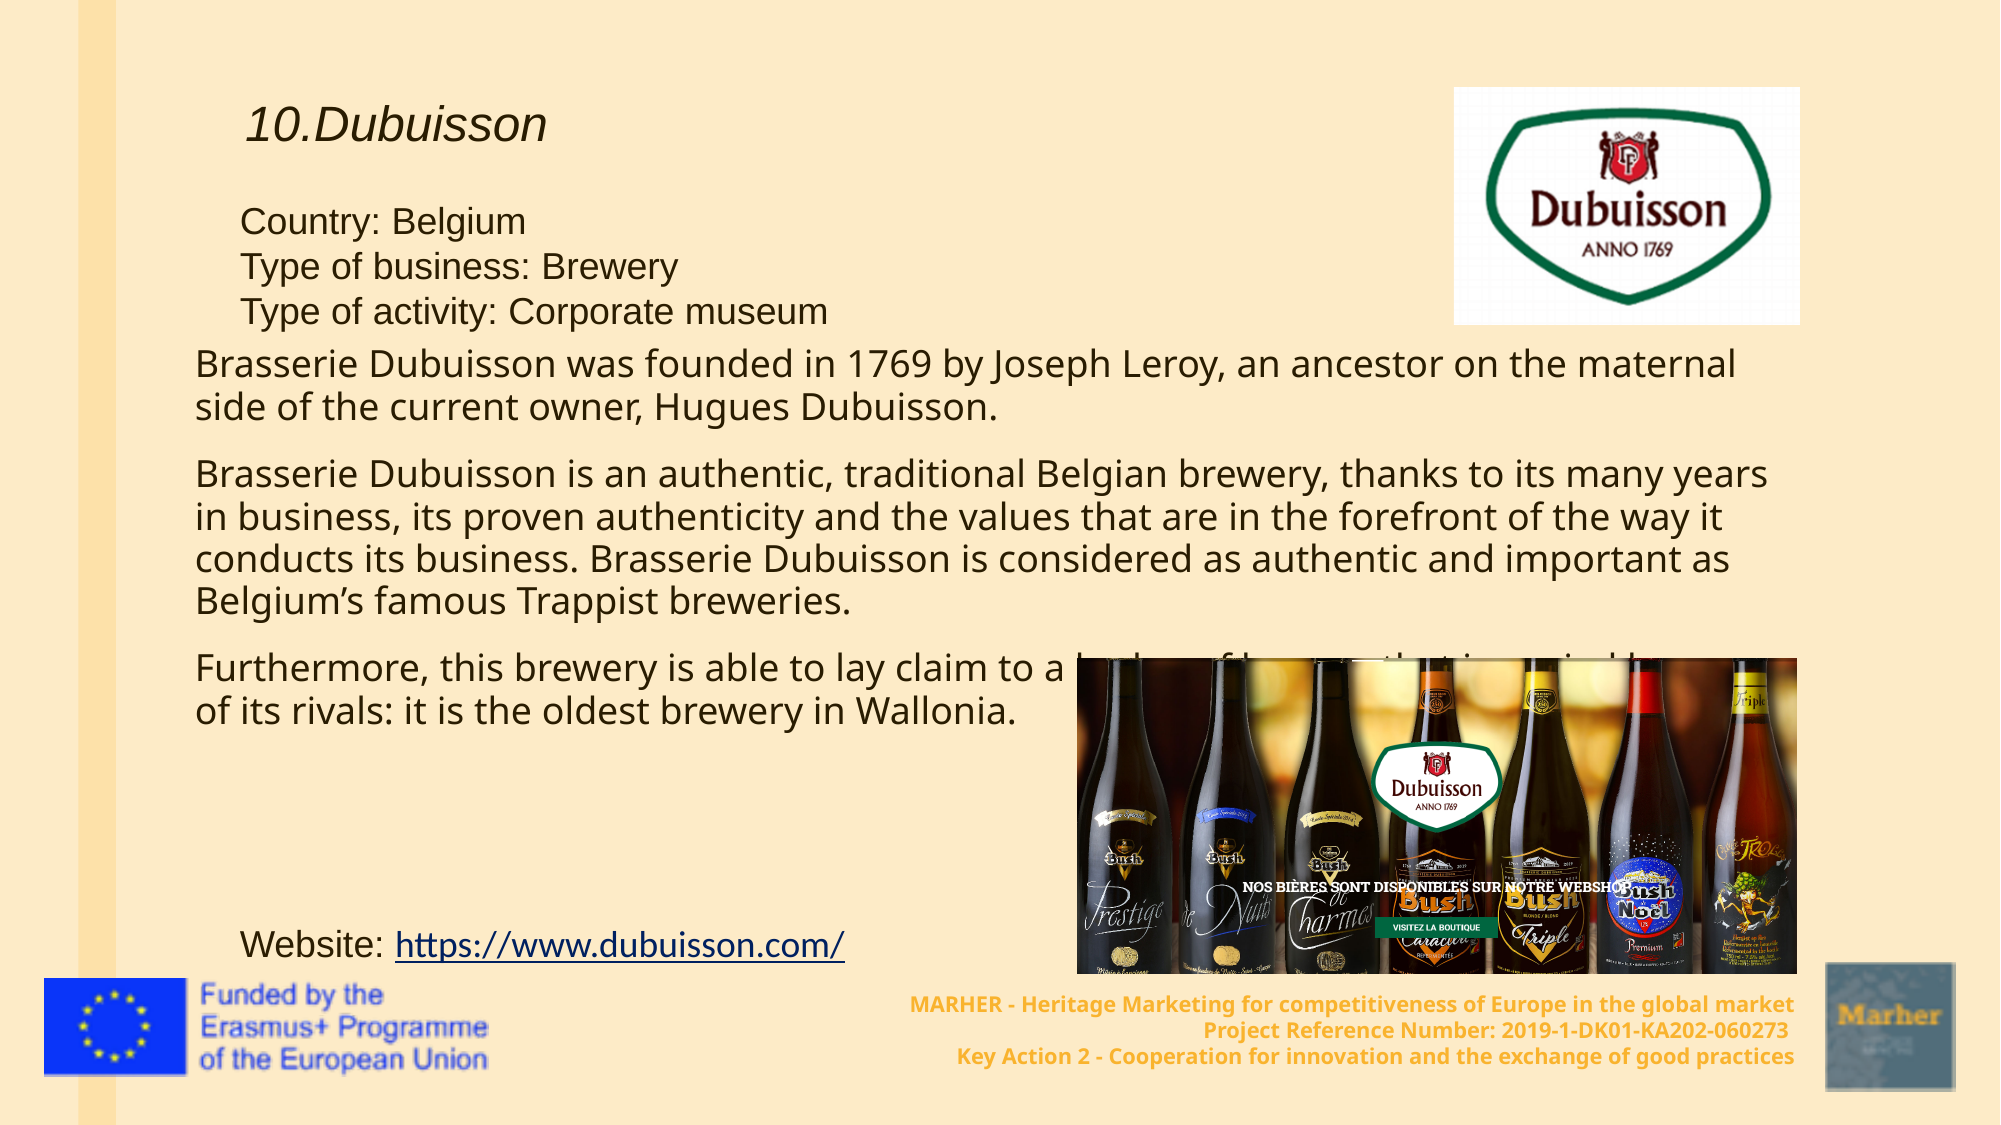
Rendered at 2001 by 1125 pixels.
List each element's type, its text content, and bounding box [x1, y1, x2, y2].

picture [44, 978, 489, 1077]
title 10.Dubuisson [230, 91, 1448, 189]
list Brasserie Dubuisson was founded in 1769 by Joseph Leroy, an ancestor on the maternal side of the current owner, Hugues Dubuisson. Brasserie Dubuisson is an authentic, traditional Belgian brewery, thanks to its many years in business, its proven authenticity and the values that are in the forefront of the way it conducts its business. Brasserie Dubuisson is considered as authentic and important as Belgium’s famous Trappist breweries. Furthermore, this brewery is able to lay claim to a badge of honour that is envied by many of its rivals: it is the oldest brewery in Wallonia. [179, 336, 1806, 918]
picture [1077, 658, 1797, 974]
text_box Country: Belgium Type of business: Brewery Type of activity: Corporate museum [225, 189, 1661, 340]
picture [1825, 962, 1956, 1092]
picture [1453, 87, 1800, 325]
text_box MARHER - Heritage Marketing for competitiveness of Europe in the global market Project Reference Number: 2019-1-DK01-KA202-060273 Key Action 2 - Cooperation for innovation and the exchange of good practices [876, 979, 1811, 1077]
text_box Website: https://www.dubuisson.com/ [225, 913, 1072, 973]
